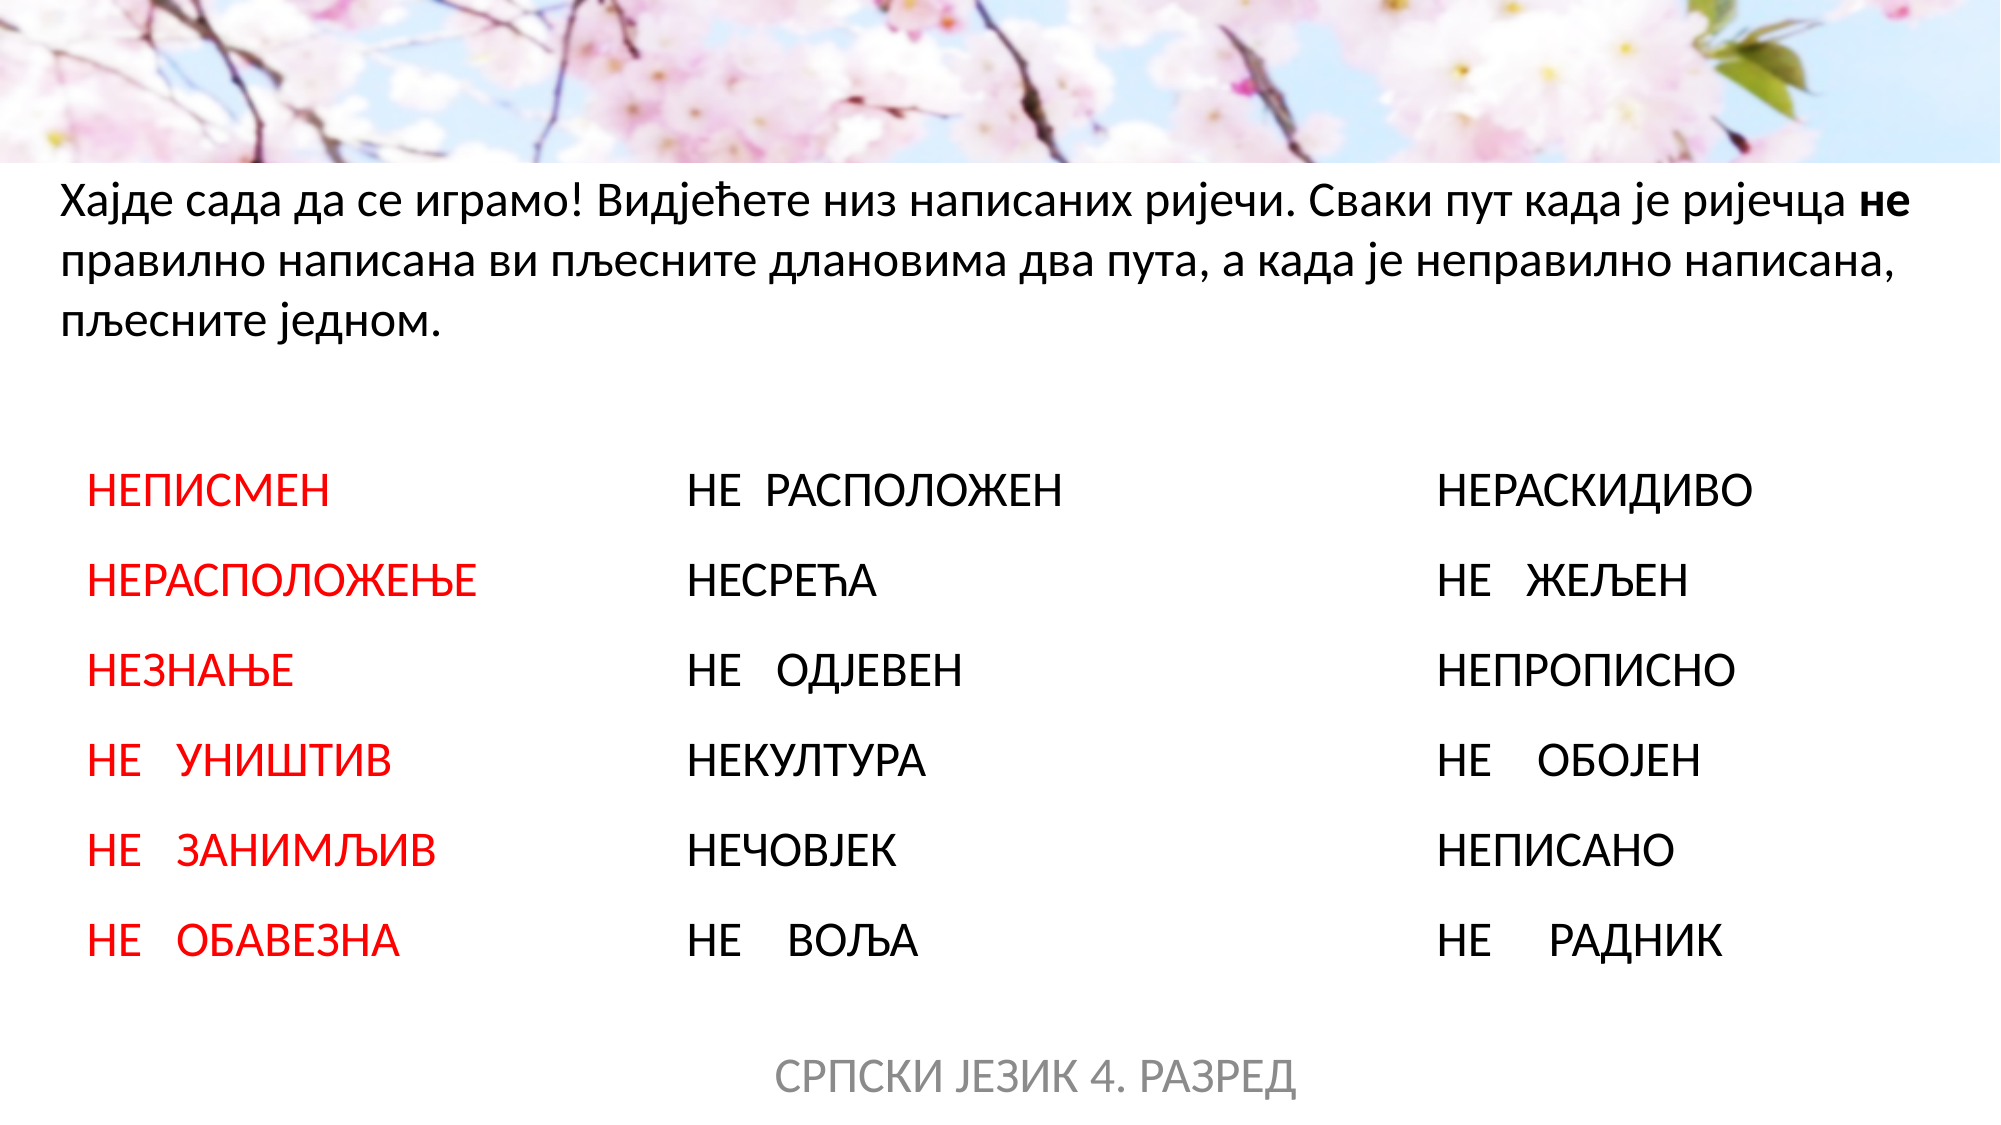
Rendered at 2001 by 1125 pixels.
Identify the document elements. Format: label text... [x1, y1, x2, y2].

text_box НЕПИСМЕН НЕ РАСПОЛОЖЕН НЕРАСКИДИВО НЕРАСПОЛОЖЕЊЕ НЕСРЕЋА НЕ ЖЕЉЕН НЕЗНАЊЕ НЕ ОДЈЕВЕН НЕПРОПИСНО НЕ УНИШТИВ НЕКУЛТУРА НЕ ОБОЈЕН НЕ ЗАНИМЉИВ НЕЧОВЈЕК НЕПИСАНО НЕ ОБАВЕЗНА НЕ ВОЉА НЕ РАДНИК [71, 419, 1918, 974]
picture [0, 0, 2000, 163]
text_box Хајде сада да се играмо! Видјећете низ написаних ријечи. Сваки пут када је ријечца не правилно написана ви пљесните длановима два пута, а када је неправилно написана, пљесните једном. [45, 163, 1955, 354]
footer СРПСКИ ЈЕЗИК 4. РАЗРЕД [71, 1042, 2000, 1103]
